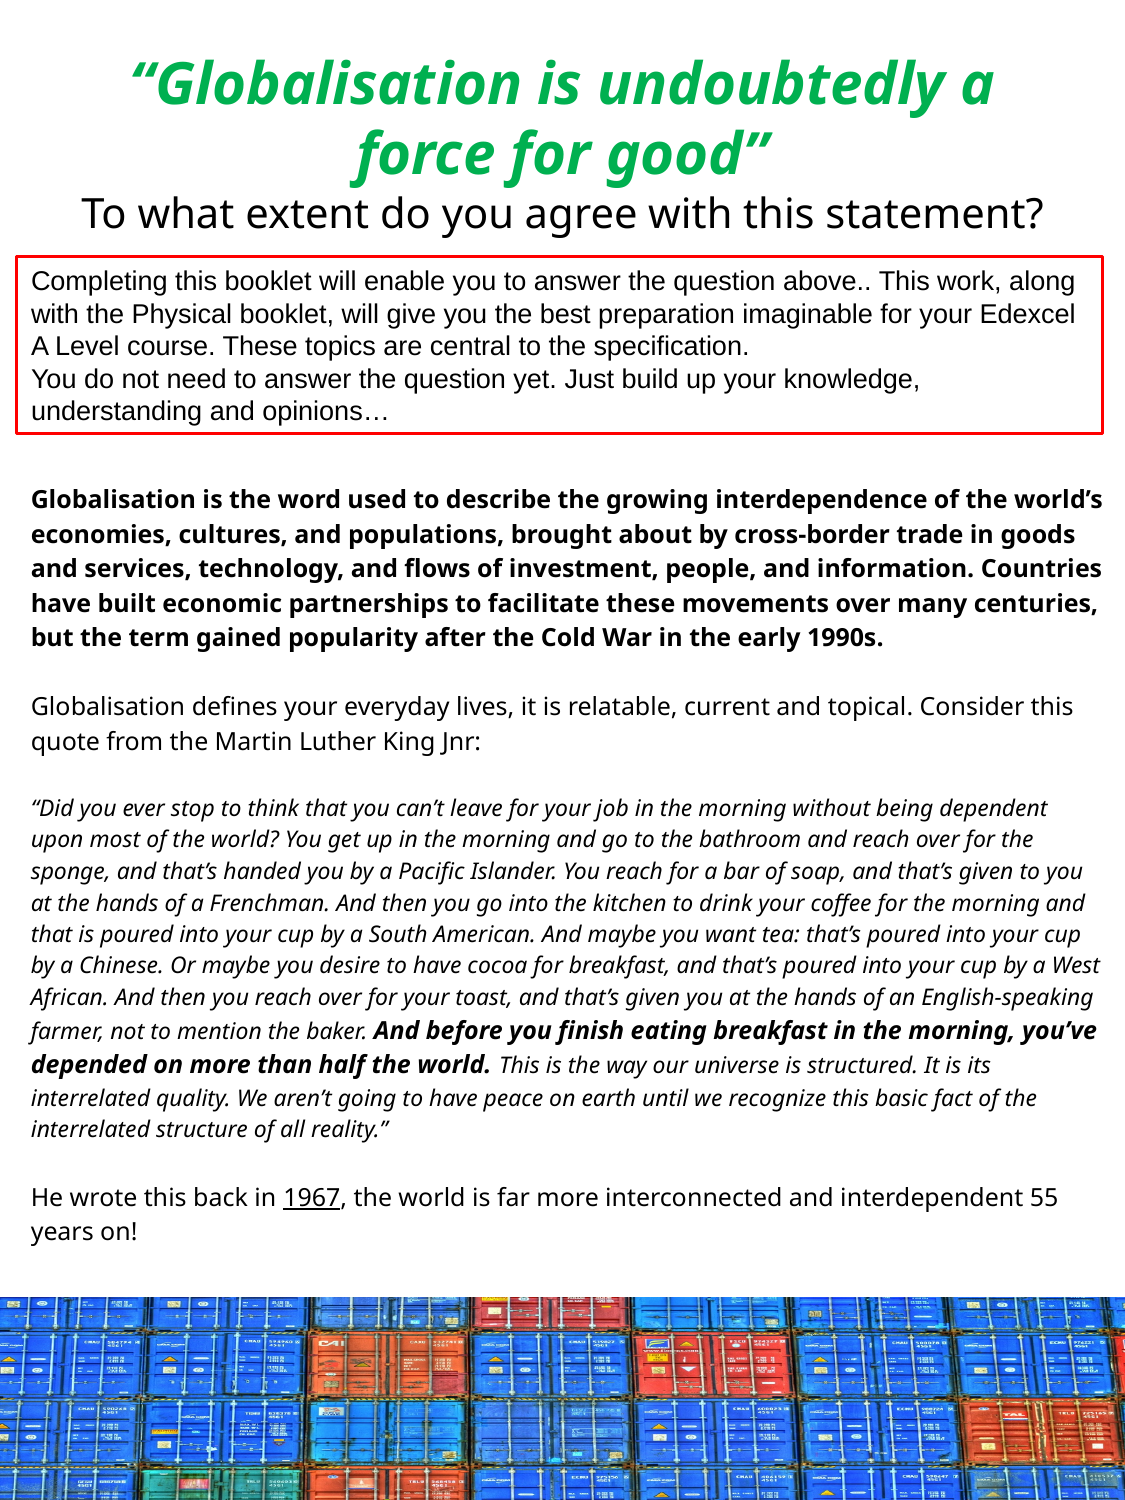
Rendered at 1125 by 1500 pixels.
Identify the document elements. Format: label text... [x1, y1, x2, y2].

text_box Completing this booklet will enable you to answer the question above.. This work, along with the Physical booklet, will give you the best preparation imaginable for your Edexcel A Level course. These topics are central to the specification. You do not need to answer the question yet. Just build up your knowledge, understanding and opinions… [16, 256, 1103, 434]
picture [0, 1297, 1125, 1500]
list Globalisation is the word used to describe the growing interdependence of the world’s economies, cultures, and populations, brought about by cross-border trade in goods and services, technology, and flows of investment, people, and information. Countries have built economic partnerships to facilitate these movements over many centuries, but the term gained popularity after the Cold War in the early 1990s. Globalisation defines your everyday lives, it is relatable, current and topical. Consider this quote from the Martin Luther King Jnr: “Did you ever stop to think that you can’t leave for your job in the morning without being dependent upon most of the world? You get up in the morning and go to the bathroom and reach over for the sponge, and that’s handed you by a Pacific Islander. You reach for a bar of soap, and that’s given to you at the hands of a Frenchman. And then you go into the kitchen to drink your coffee for the morning and that is poured into your cup by a South American. And maybe you want tea: that’s poured into your cup by a Chinese. Or maybe you desire to have cocoa for breakfast, and that’s poured into your cup by a West African. And then you reach over for your toast, and that’s given you at the hands of an English-speaking farmer, not to mention the baker. And before you finish eating breakfast in the morning, you’ve depended on more than half the world. This is the way our universe is structured. It is its interrelated quality. We aren’t going to have peace on earth until we recognize this basic fact of the interrelated structure of all reality.” He wrote this back in 1967, the world is far more interconnected and interdependent 55 years on! [0, 464, 1122, 1296]
title “Globalisation is undoubtedly a force for good” To what extent do you agree with this statement? [38, 31, 1087, 255]
